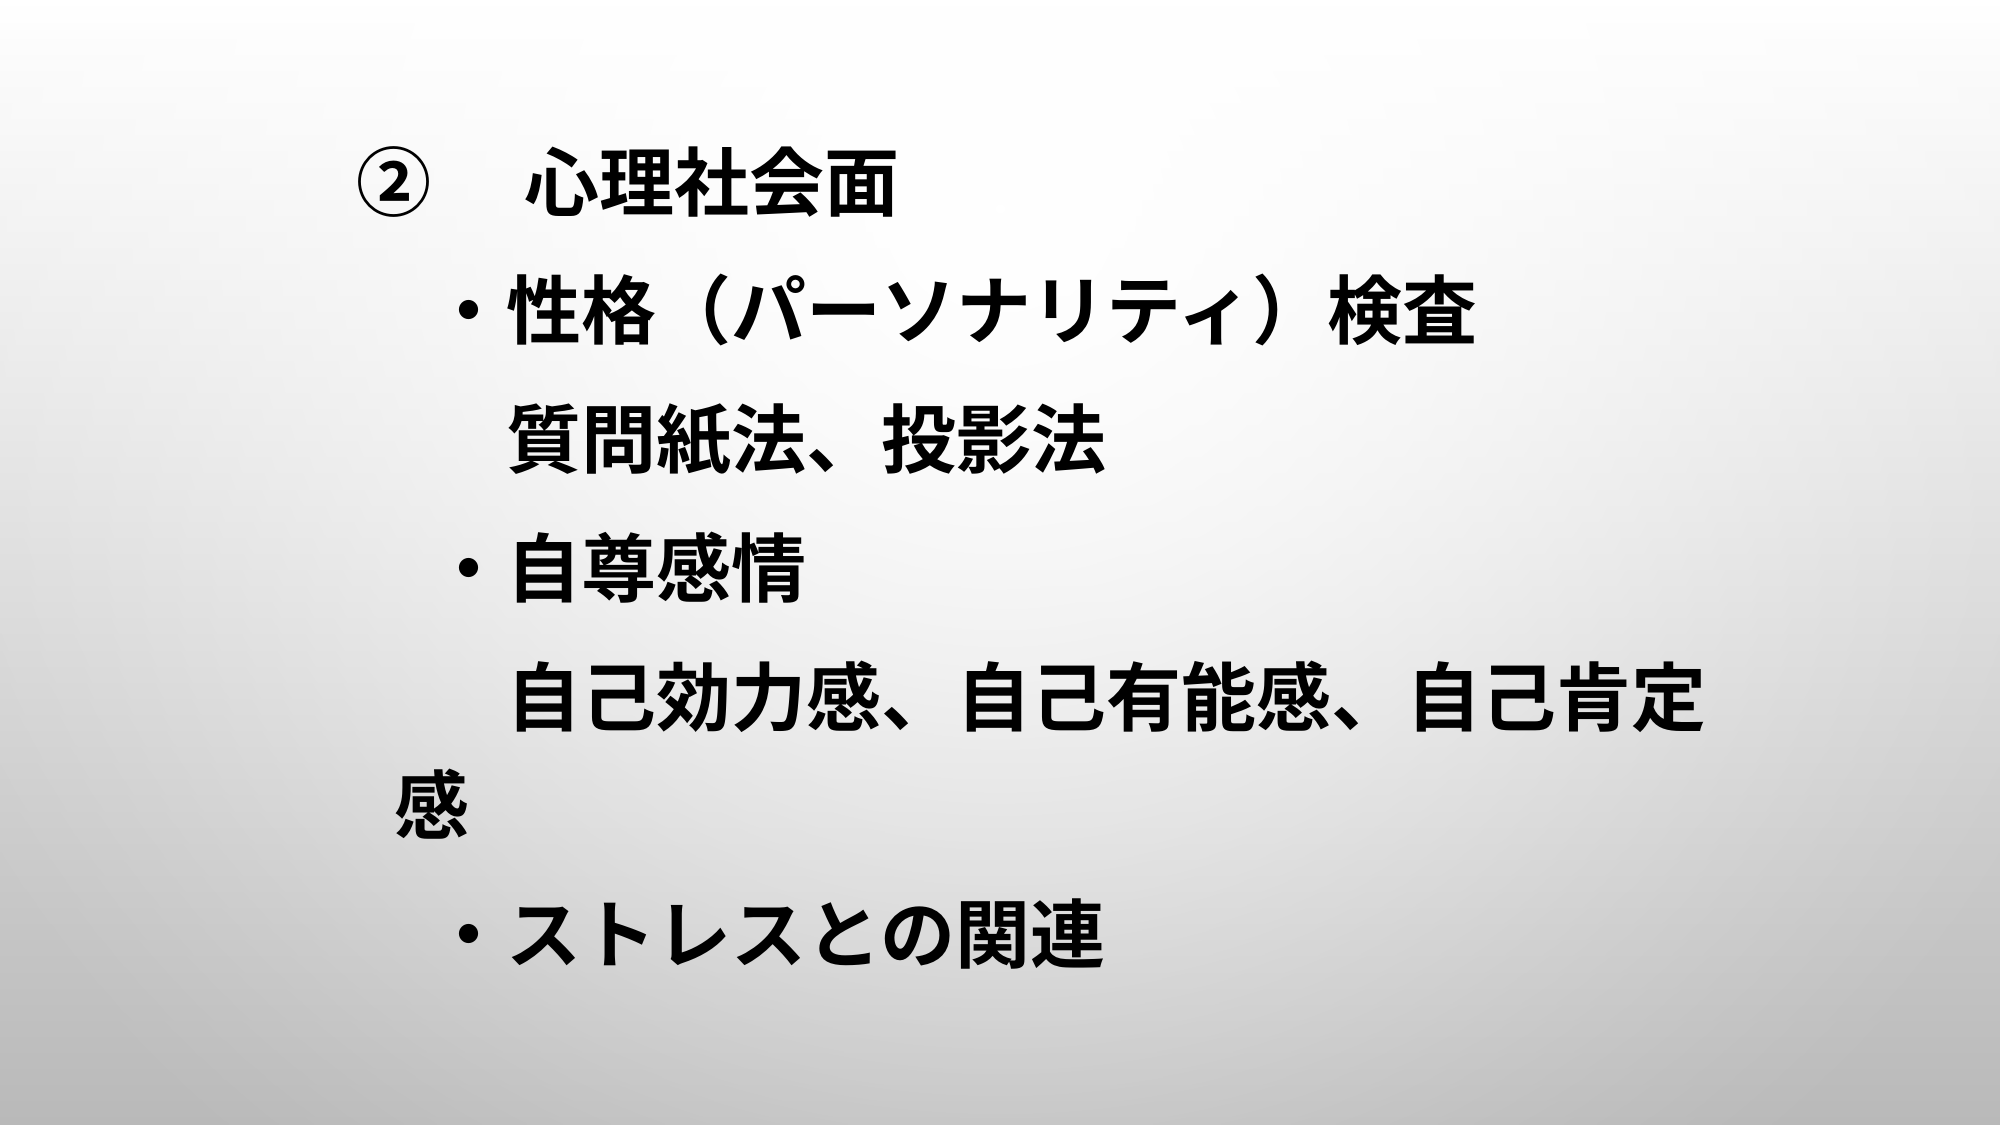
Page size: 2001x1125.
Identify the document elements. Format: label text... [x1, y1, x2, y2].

list ② 心理社会面 ・性格（パーソナリティ）検査 質問紙法、投影法 ・自尊感情 自己効力感、自己有能感、自己肯定感 ・ストレスとの関連 [341, 209, 1755, 885]
picture [0, 0, 2000, 1125]
